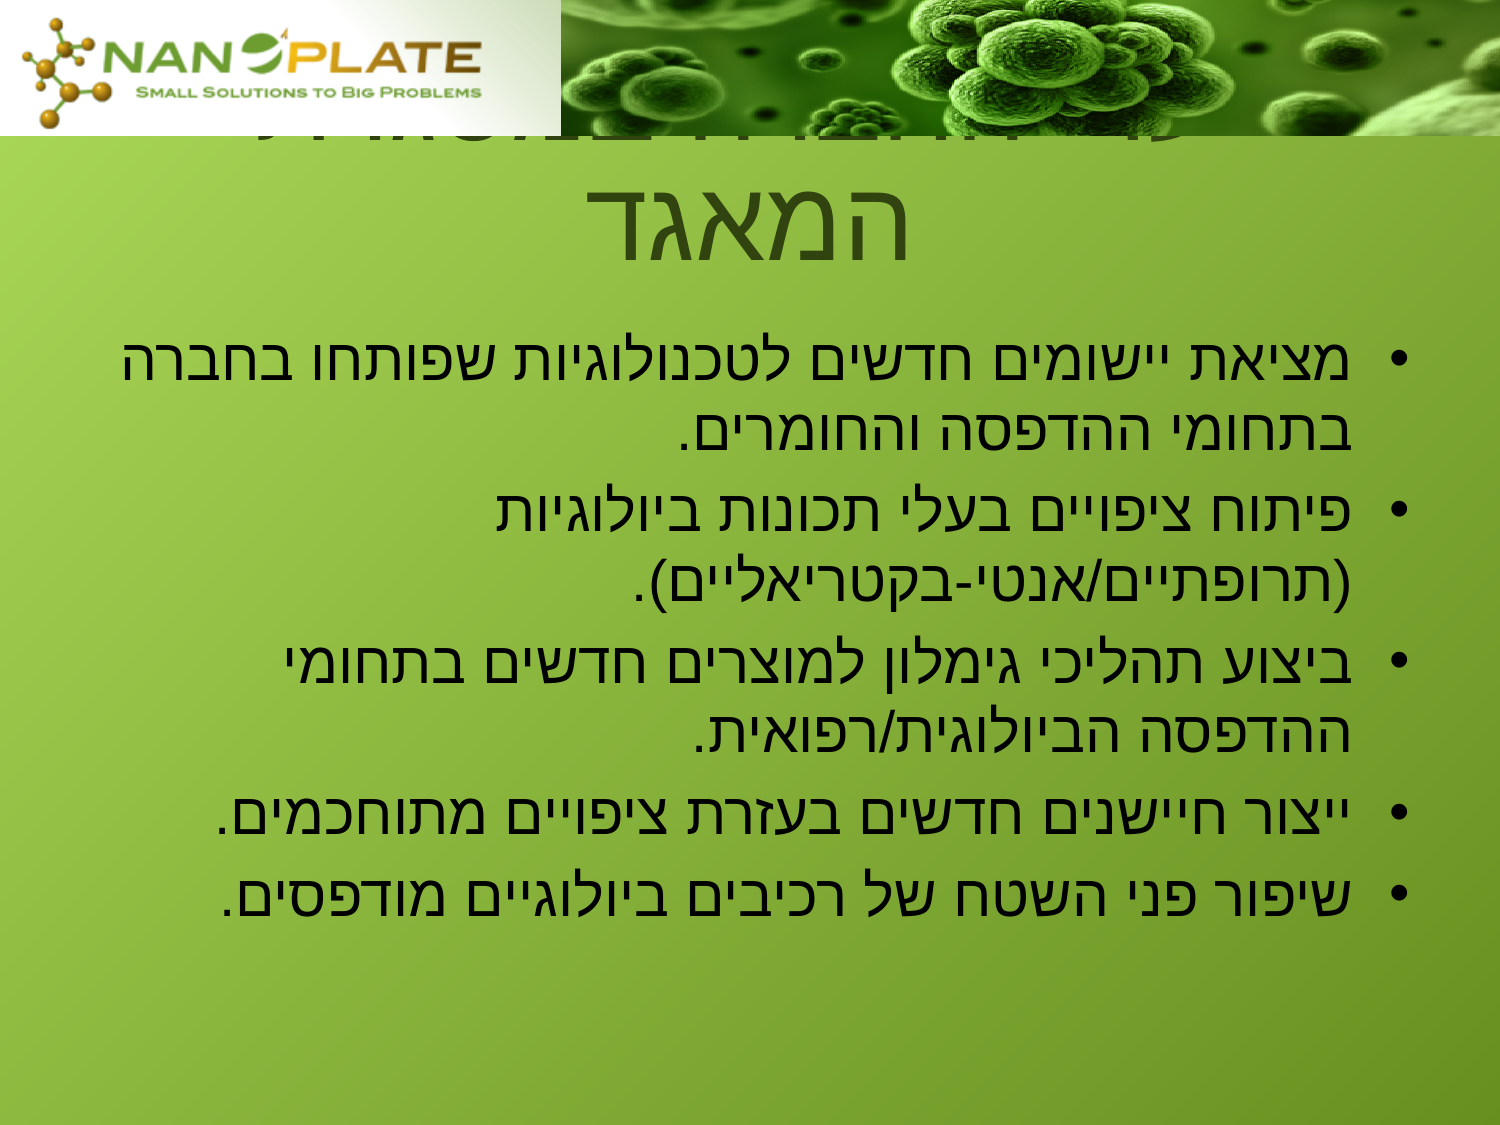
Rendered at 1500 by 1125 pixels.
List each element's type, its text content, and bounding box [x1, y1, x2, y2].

picture [0, 0, 1500, 136]
title יעדי החברה במסגרת המאגד [75, 144, 1425, 291]
list מציאת יישומים חדשים לטכנולוגיות שפותחו בחברה בתחומי ההדפסה והחומרים. פיתוח ציפויים בעלי תכונות ביולוגיות (תרופתיים/אנטי-בקטריאליים). ביצוע תהליכי גימלון למוצרים חדשים בתחומי ההדפסה הביולוגית/רפואית. ייצור חיישנים חדשים בעזרת ציפויים מתוחכמים. שיפור פני השטח של רכיבים ביולוגיים מודפסים. [41, 314, 1425, 976]
